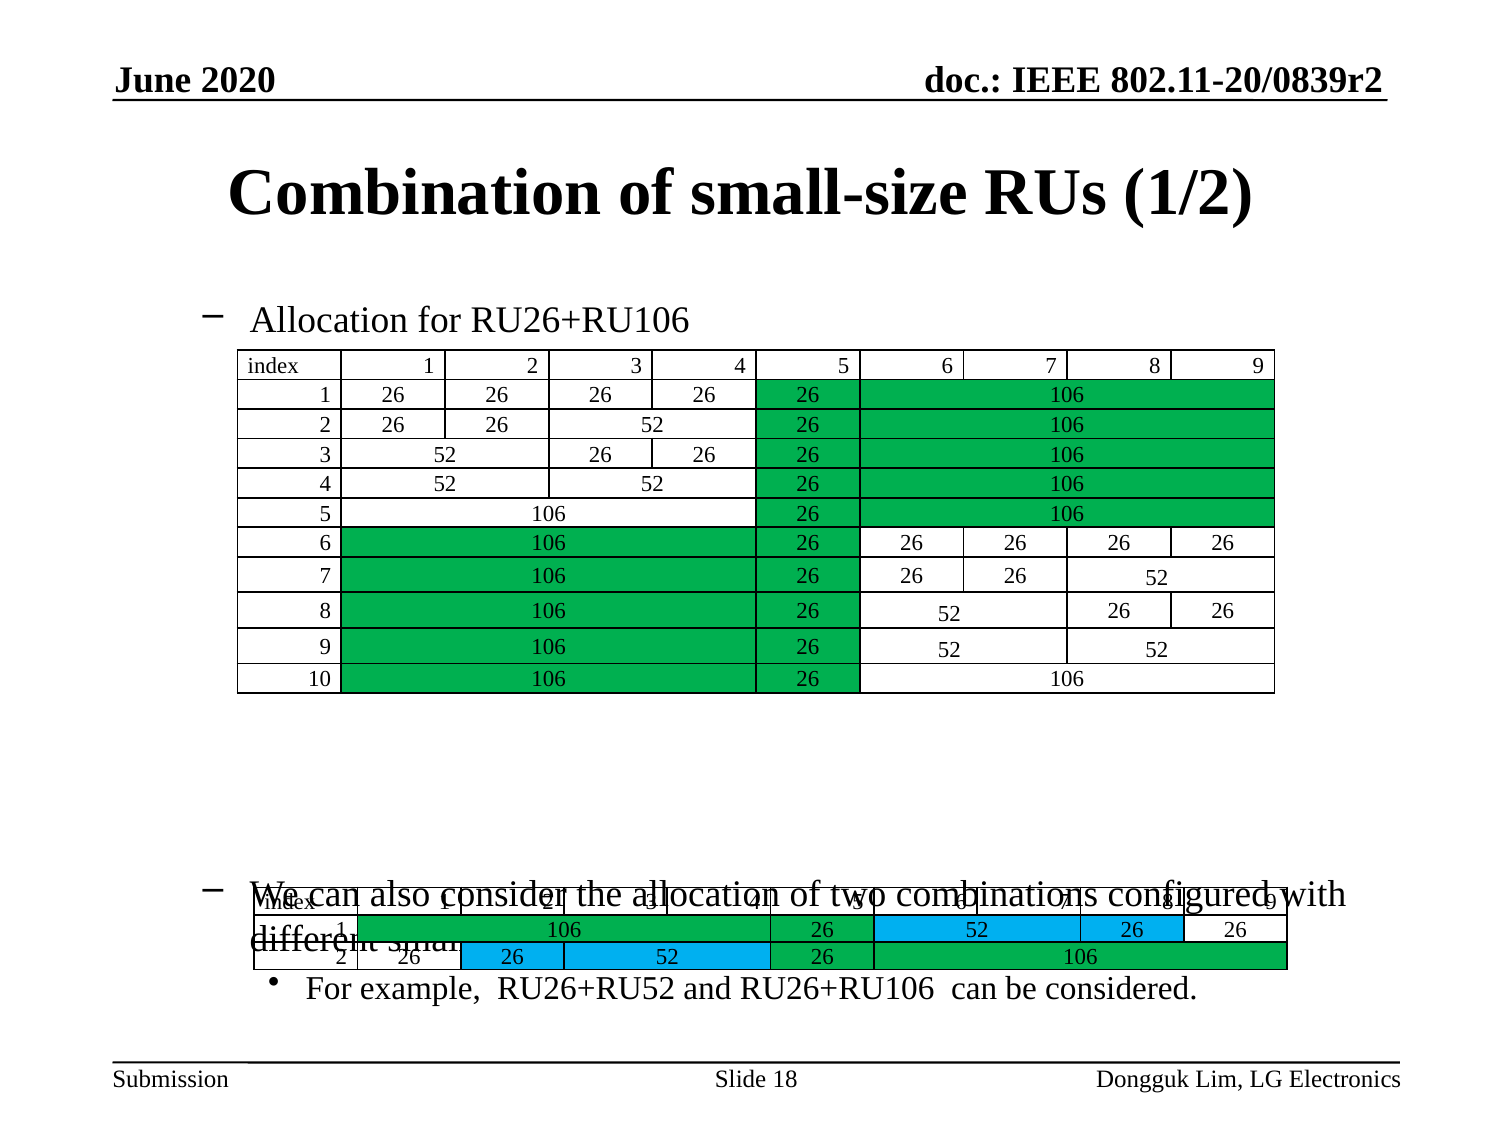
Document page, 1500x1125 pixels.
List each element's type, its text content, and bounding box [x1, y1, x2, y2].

table_cell 1 [238, 380, 340, 408]
table_header index [238, 351, 340, 379]
slide_number Slide 18 [712, 1061, 800, 1093]
table_header 6 [861, 351, 963, 379]
table_header 4 [653, 351, 755, 379]
table_cell 26 [550, 380, 651, 408]
table_cell 106 [861, 439, 1274, 467]
table_cell 106 [342, 499, 755, 526]
table_cell 52 [342, 469, 548, 497]
table_cell 26 [462, 943, 563, 969]
table_cell 106 [342, 629, 755, 663]
table_header 2 [462, 888, 563, 914]
table_cell 52 [550, 469, 755, 497]
table_cell 26 [757, 469, 859, 497]
table_cell 26 [757, 664, 859, 692]
table_cell 106 [358, 916, 770, 941]
table_cell 26 [861, 558, 963, 591]
table_header 8 [1081, 888, 1183, 914]
table_cell 106 [861, 499, 1274, 526]
table_header 7 [964, 351, 1066, 379]
title Combination of small-size RUs (1/2) [112, 112, 1388, 263]
table_cell 26 [653, 380, 755, 408]
table_cell 52 [875, 916, 1080, 941]
table_cell 26 [653, 439, 755, 467]
table_header 5 [771, 888, 873, 914]
table_cell 26 [1068, 528, 1170, 556]
table_cell 52 [342, 439, 548, 467]
table_cell 52 [1068, 629, 1274, 663]
table_cell 26 [1068, 593, 1170, 627]
table_cell 3 [238, 439, 340, 467]
table_header 1 [342, 351, 444, 379]
table_cell 106 [342, 558, 755, 591]
table_cell 26 [757, 410, 859, 438]
table_header 7 [978, 888, 1080, 914]
table_cell 106 [861, 410, 1274, 438]
table_header 3 [565, 888, 666, 914]
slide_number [114, 54, 278, 101]
table_cell 26 [757, 629, 859, 663]
table_header index [255, 888, 357, 914]
table_header 5 [757, 351, 859, 379]
table_cell 26 [861, 528, 963, 556]
table_cell 4 [238, 469, 340, 497]
table_cell 10 [238, 664, 340, 692]
table_cell 26 [358, 943, 460, 969]
table_cell 26 [757, 593, 859, 627]
table_cell 26 [550, 439, 651, 467]
table_cell 26 [964, 558, 1066, 591]
table_cell 26 [771, 943, 873, 969]
list Allocation for RU26+RU106 We can also consider the allocation of two combinations configured with different small-size RUs. For example, RU26+RU52 and RU26+RU106 can be considered. [112, 287, 1388, 1000]
table_cell 5 [238, 499, 340, 526]
table_cell 26 [1185, 916, 1286, 941]
table_header 9 [1185, 888, 1286, 914]
footer Dongguk Lim, LG Electronics [1092, 1061, 1402, 1093]
table_header 6 [875, 888, 976, 914]
table_cell 7 [238, 558, 340, 591]
table_header 3 [550, 351, 651, 379]
table_cell 9 [238, 629, 340, 663]
table_cell 106 [861, 380, 1274, 408]
table_header 8 [1068, 351, 1170, 379]
table_cell 26 [757, 499, 859, 526]
table_cell 52 [565, 943, 770, 969]
table_cell 26 [757, 528, 859, 556]
table_cell 2 [255, 943, 357, 969]
table_cell 26 [771, 916, 873, 941]
table_cell 26 [757, 439, 859, 467]
table_header 1 [358, 888, 460, 914]
table_cell 106 [342, 593, 755, 627]
table_cell 8 [238, 593, 340, 627]
table_cell 106 [342, 528, 755, 556]
table_cell 26 [446, 380, 548, 408]
table_cell 26 [964, 528, 1066, 556]
table_cell 106 [861, 664, 1274, 692]
table_cell 26 [1172, 528, 1274, 556]
table_cell 26 [446, 410, 548, 438]
table_header 4 [668, 888, 770, 914]
table_cell 52 [1068, 558, 1274, 591]
table_cell 6 [238, 528, 340, 556]
table_cell 52 [861, 629, 1066, 663]
table_cell 106 [861, 469, 1274, 497]
table_cell 52 [550, 410, 755, 438]
table_cell 106 [875, 943, 1286, 969]
table_cell 26 [342, 410, 444, 438]
table_cell 2 [238, 410, 340, 438]
table_cell 26 [757, 558, 859, 591]
table_cell 106 [342, 664, 755, 692]
table_cell 26 [1081, 916, 1183, 941]
table_cell 26 [757, 380, 859, 408]
table_header 9 [1172, 351, 1274, 379]
table_cell 26 [342, 380, 444, 408]
table_header 2 [446, 351, 548, 379]
table_cell 26 [1172, 593, 1274, 627]
table_cell 1 [255, 916, 357, 941]
table_cell 52 [861, 593, 1066, 627]
